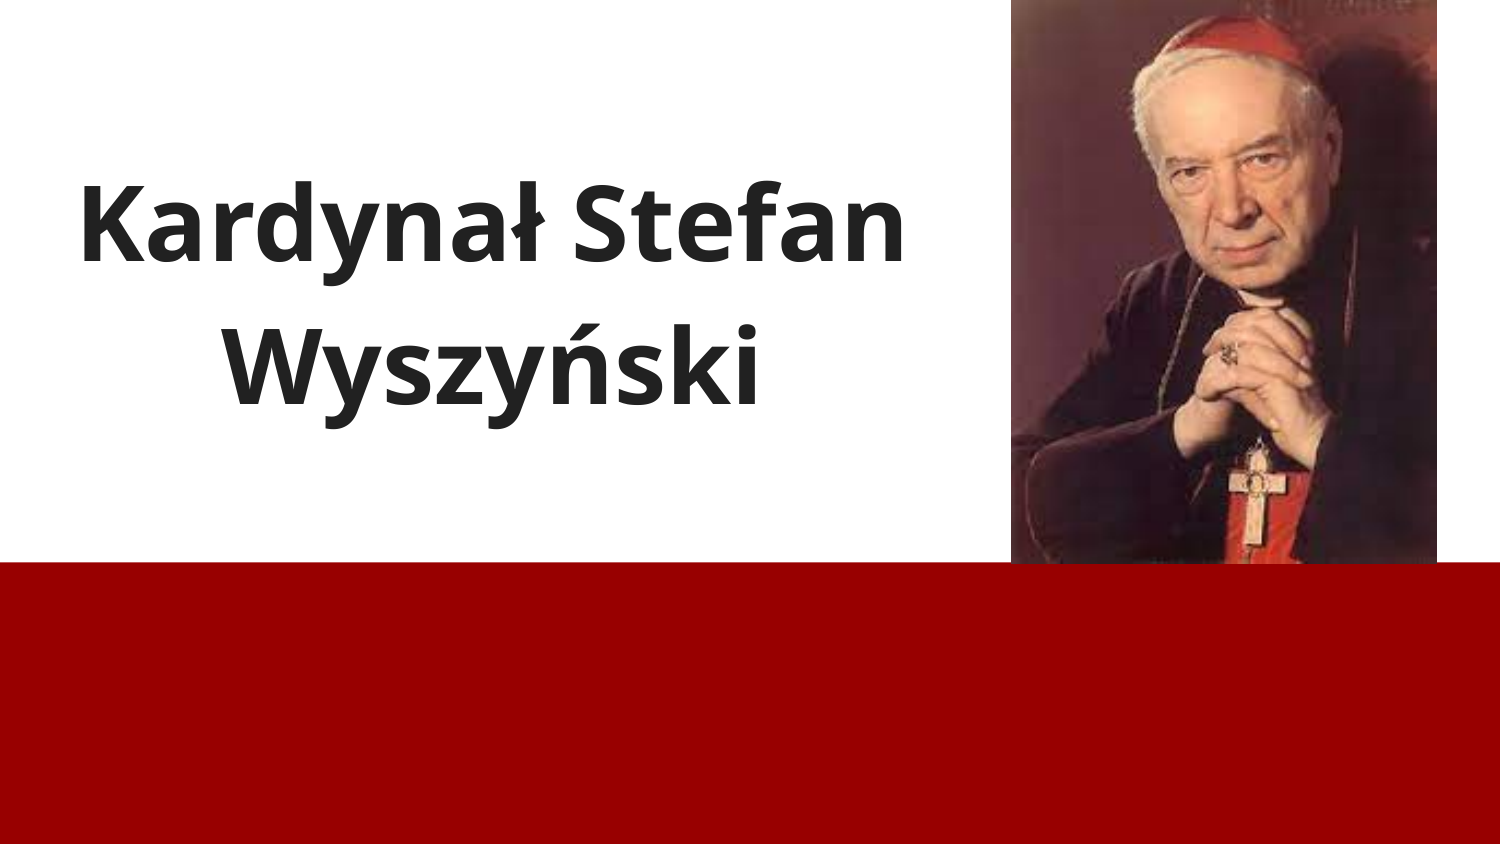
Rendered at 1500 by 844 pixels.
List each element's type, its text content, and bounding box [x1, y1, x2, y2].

title Kardynał Stefan Wyszyński [51, 64, 935, 520]
picture [1011, 0, 1437, 565]
